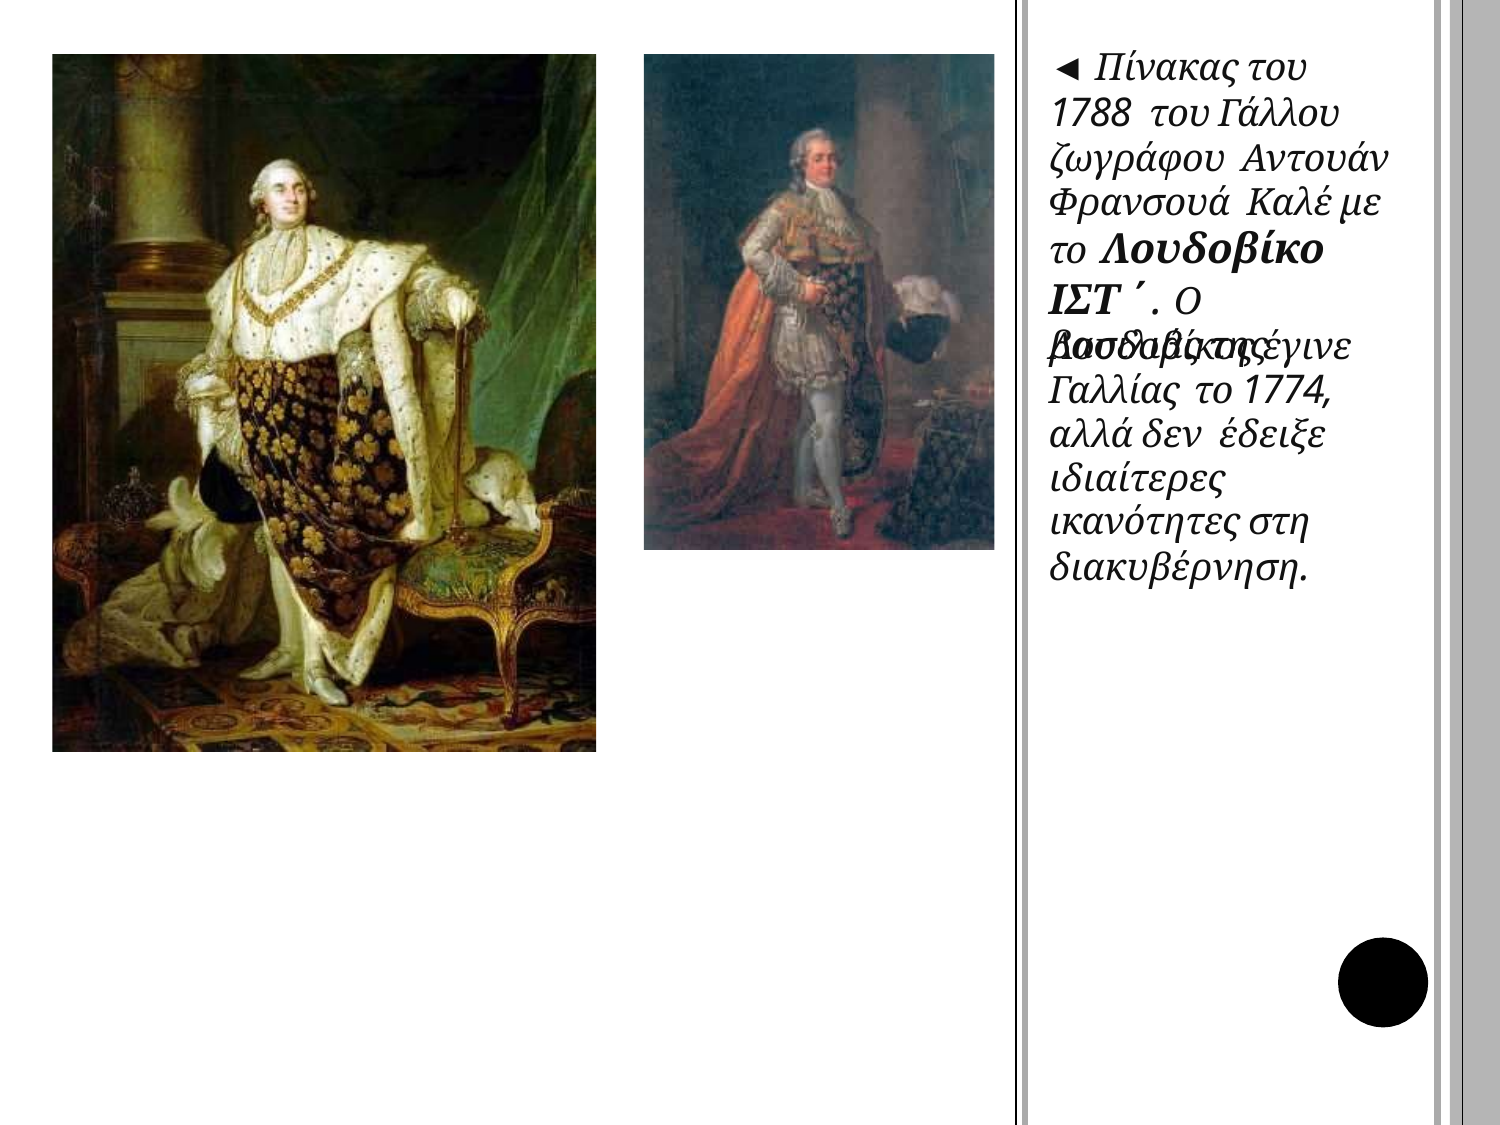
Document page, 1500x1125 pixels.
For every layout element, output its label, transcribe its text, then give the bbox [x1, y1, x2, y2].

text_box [1449, 0, 1500, 1125]
text_box [1338, 937, 1429, 1028]
text_box ◄ Πίνακας του 1788 του Γάλλου ζωγράφου Αντουάν Φρανσουά Καλέ με το Λουδοβίκο ΙΣΤ ΄. Ο Λουδοβίκος έγινε [1046, 42, 1396, 369]
text_box [52, 54, 597, 752]
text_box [1014, 0, 1029, 1125]
title βασιλιάς της Γαλλίας το 1774, αλλά δεν έδειξε ιδιαίτερες ικανότητες στη διακυβέρνηση. [1046, 319, 1378, 590]
text_box [643, 54, 995, 550]
